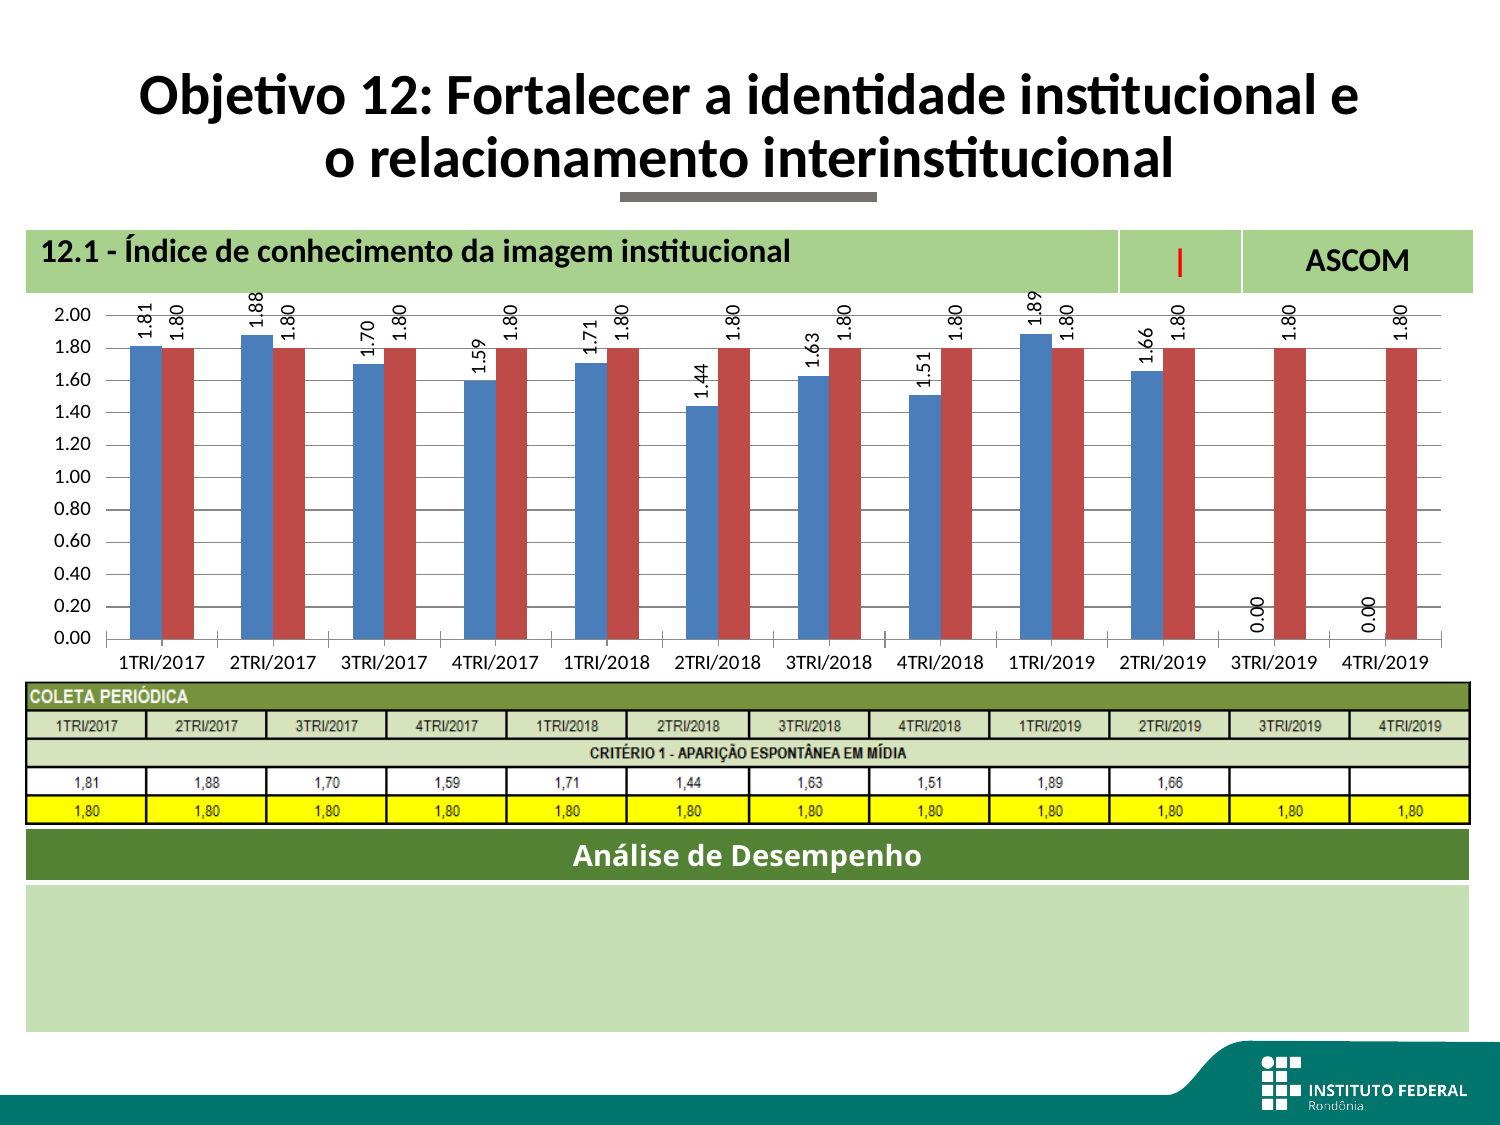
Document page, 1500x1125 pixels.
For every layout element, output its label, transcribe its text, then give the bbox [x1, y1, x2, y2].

picture [25, 682, 1471, 825]
table_header ASCOM [1243, 230, 1473, 293]
table_header 12.1 - Índice de conhecimento da imagem institucional [26, 230, 1118, 290]
table_cell [26, 885, 1469, 1032]
table_header l [1120, 230, 1241, 290]
table_header Análise de Desempenho [26, 829, 1469, 880]
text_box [0, 1040, 1500, 1125]
title Objetivo 12: Fortalecer a identidade institucional e o relacionamento interinstitucional [103, 59, 1397, 195]
chart [25, 290, 1471, 682]
